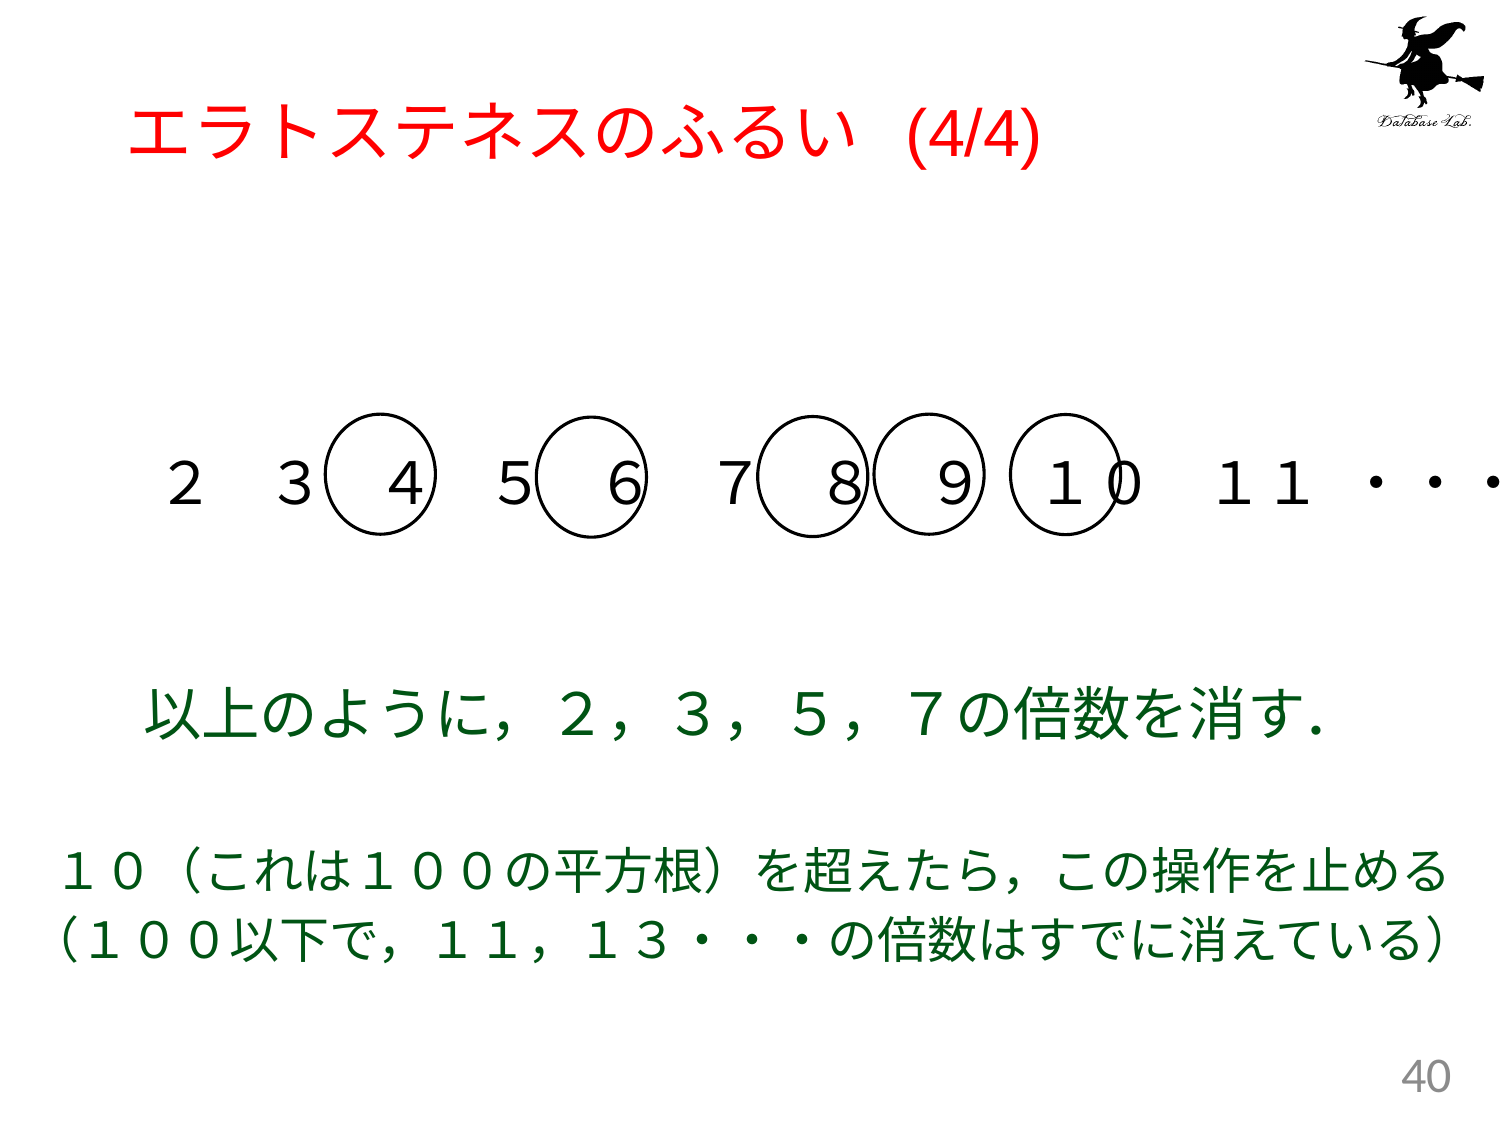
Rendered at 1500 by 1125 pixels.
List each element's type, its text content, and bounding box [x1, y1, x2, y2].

text_box ２ ３ ４ ５ ６ ７ ８ ９ １０ １１ ・・・ [141, 439, 348, 524]
title エラトステネスのふるい (4/4) [110, 41, 1386, 230]
text_box [757, 416, 868, 537]
text_box [874, 414, 985, 535]
text_box ２ ３ ４ ５ ６ ７ ８ ９ １０ １１ ・・・ [1099, 439, 1500, 524]
text_box [1010, 414, 1121, 535]
text_box ２ ３ ４ ５ ６ ７ ８ ９ １０ １１ ・・・ [413, 439, 555, 524]
text_box ２ ３ ４ ５ ６ ７ ８ ９ １０ １１ ・・・ [848, 439, 897, 524]
text_box 以上のように，２，３，５，７の倍数を消す． １０（これは１００の平方根）を超えたら，この操作を止める （１００以下で，１１，１３・・・の倍数はすでに消えている） [14, 670, 1491, 1059]
text_box [325, 414, 436, 535]
slide_number 40 [1129, 1042, 1467, 1103]
text_box [536, 417, 647, 538]
picture [1362, 14, 1486, 130]
text_box ２ ３ ４ ５ ６ ７ ８ ９ １０ １１ ・・・ [962, 439, 1033, 524]
text_box ２ ３ ４ ５ ６ ７ ８ ９ １０ １１ ・・・ [627, 439, 777, 524]
